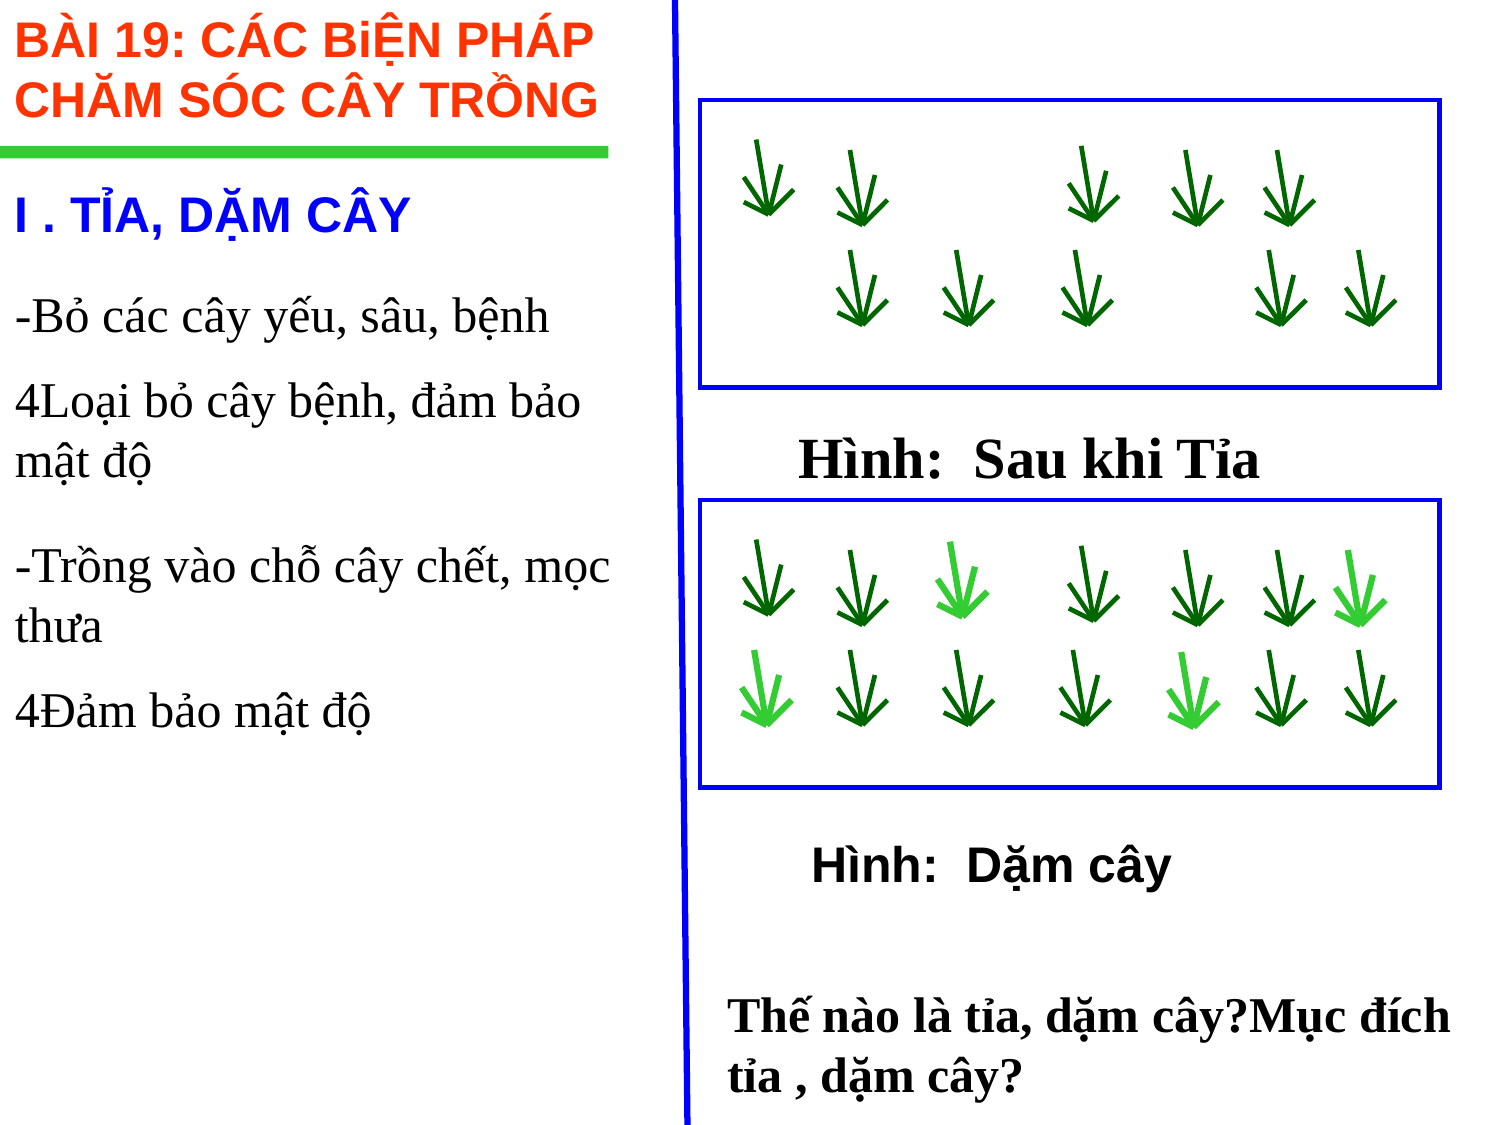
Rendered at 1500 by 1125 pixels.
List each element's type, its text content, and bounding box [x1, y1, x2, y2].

text_box Hình: Dặm cây [712, 824, 1438, 900]
text_box BÀI 19: CÁC BiỆN PHÁP CHĂM SÓC CÂY TRỒNG [0, 0, 625, 135]
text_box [1256, 249, 1307, 326]
text_box -Bỏ các cây yếu, sâu, bệnh Loại bỏ cây bệnh, đảm bảo mật độ [0, 275, 650, 495]
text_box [837, 149, 888, 226]
text_box -Trồng vào chỗ cây chết, mọc thưa Đảm bảo mật độ [0, 525, 650, 745]
text_box [699, 99, 1440, 388]
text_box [943, 249, 994, 326]
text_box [837, 249, 888, 326]
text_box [1172, 149, 1224, 226]
text_box Hình: Sau khi Tỉa [699, 412, 1425, 498]
text_box I . TỈA, DẶM CÂY [0, 174, 475, 250]
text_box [699, 499, 1440, 788]
text_box Thế nào là tỉa, dặm cây?Mục đích tỉa , dặm cây? [712, 974, 1500, 1110]
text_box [1068, 145, 1120, 221]
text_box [1345, 249, 1397, 326]
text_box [1062, 249, 1113, 326]
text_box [743, 139, 794, 215]
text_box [1264, 149, 1315, 226]
